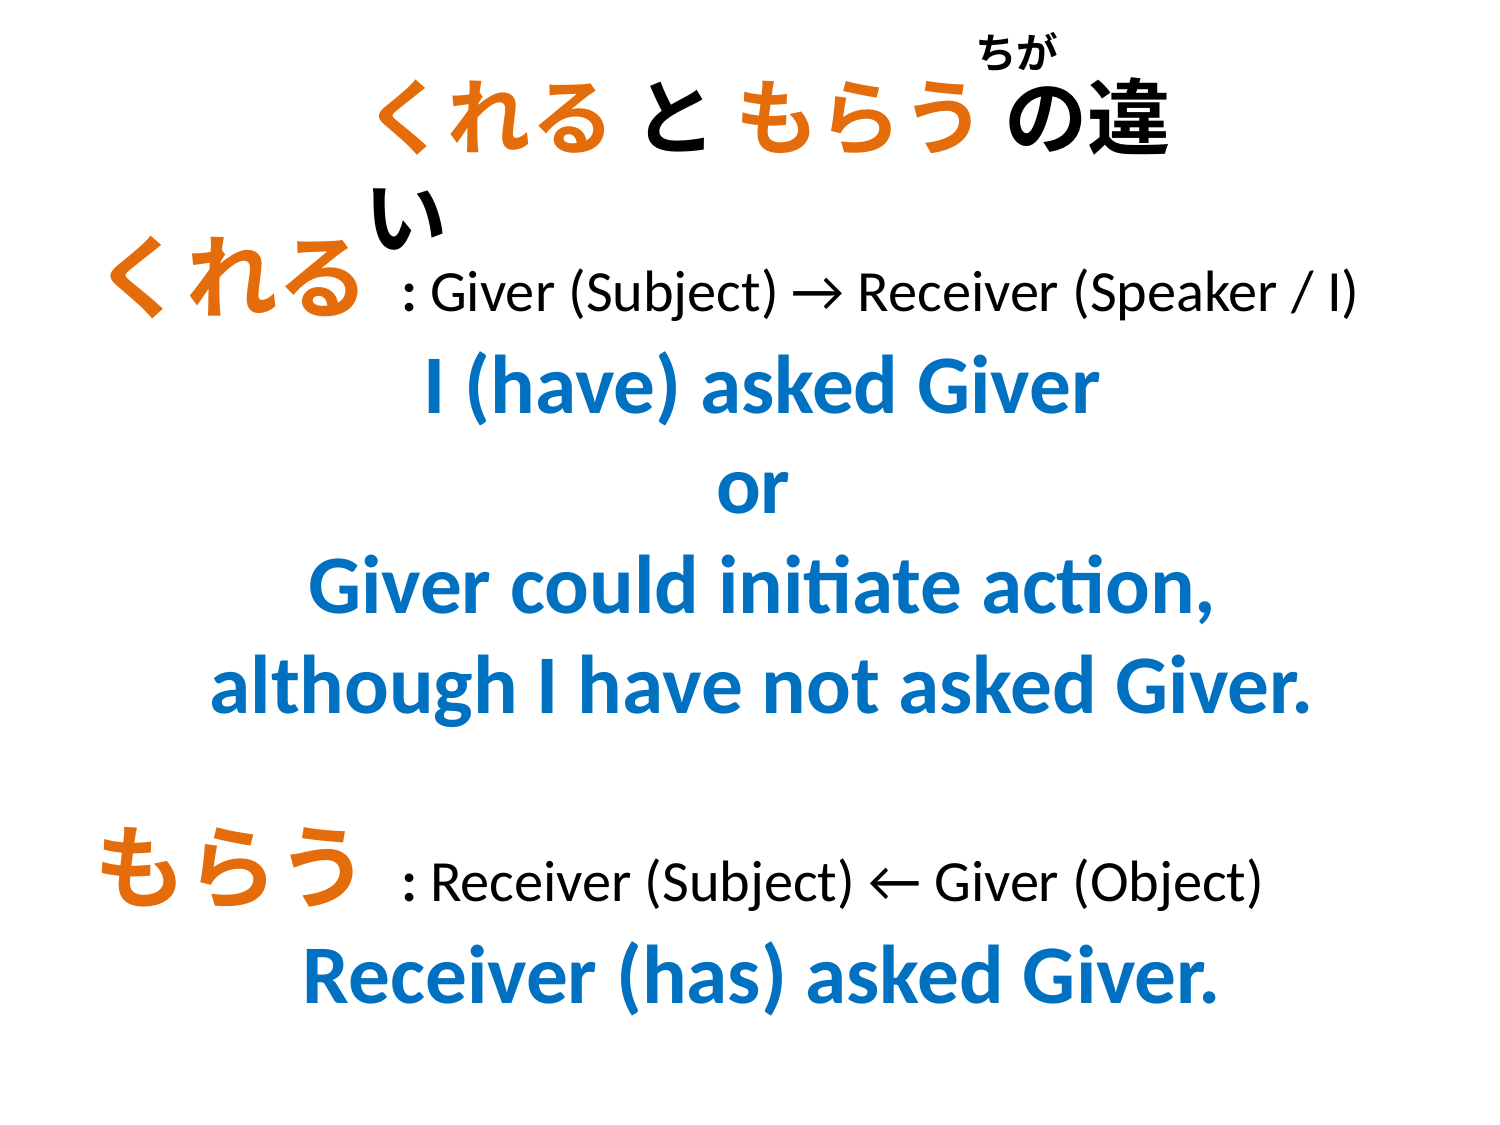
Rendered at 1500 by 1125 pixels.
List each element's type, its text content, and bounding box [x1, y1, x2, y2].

text_box ちが [960, 19, 1086, 85]
text_box くれる : Giver (Subject) → Receiver (Speaker / I) I (have) asked Giver or Giver could initiate action, although I have not asked Giver. もらう : Receiver (Subject) ← Giver (Object) Receiver (has) asked Giver. [79, 212, 1446, 1028]
text_box くれる と もらう の違い [349, 58, 1256, 273]
